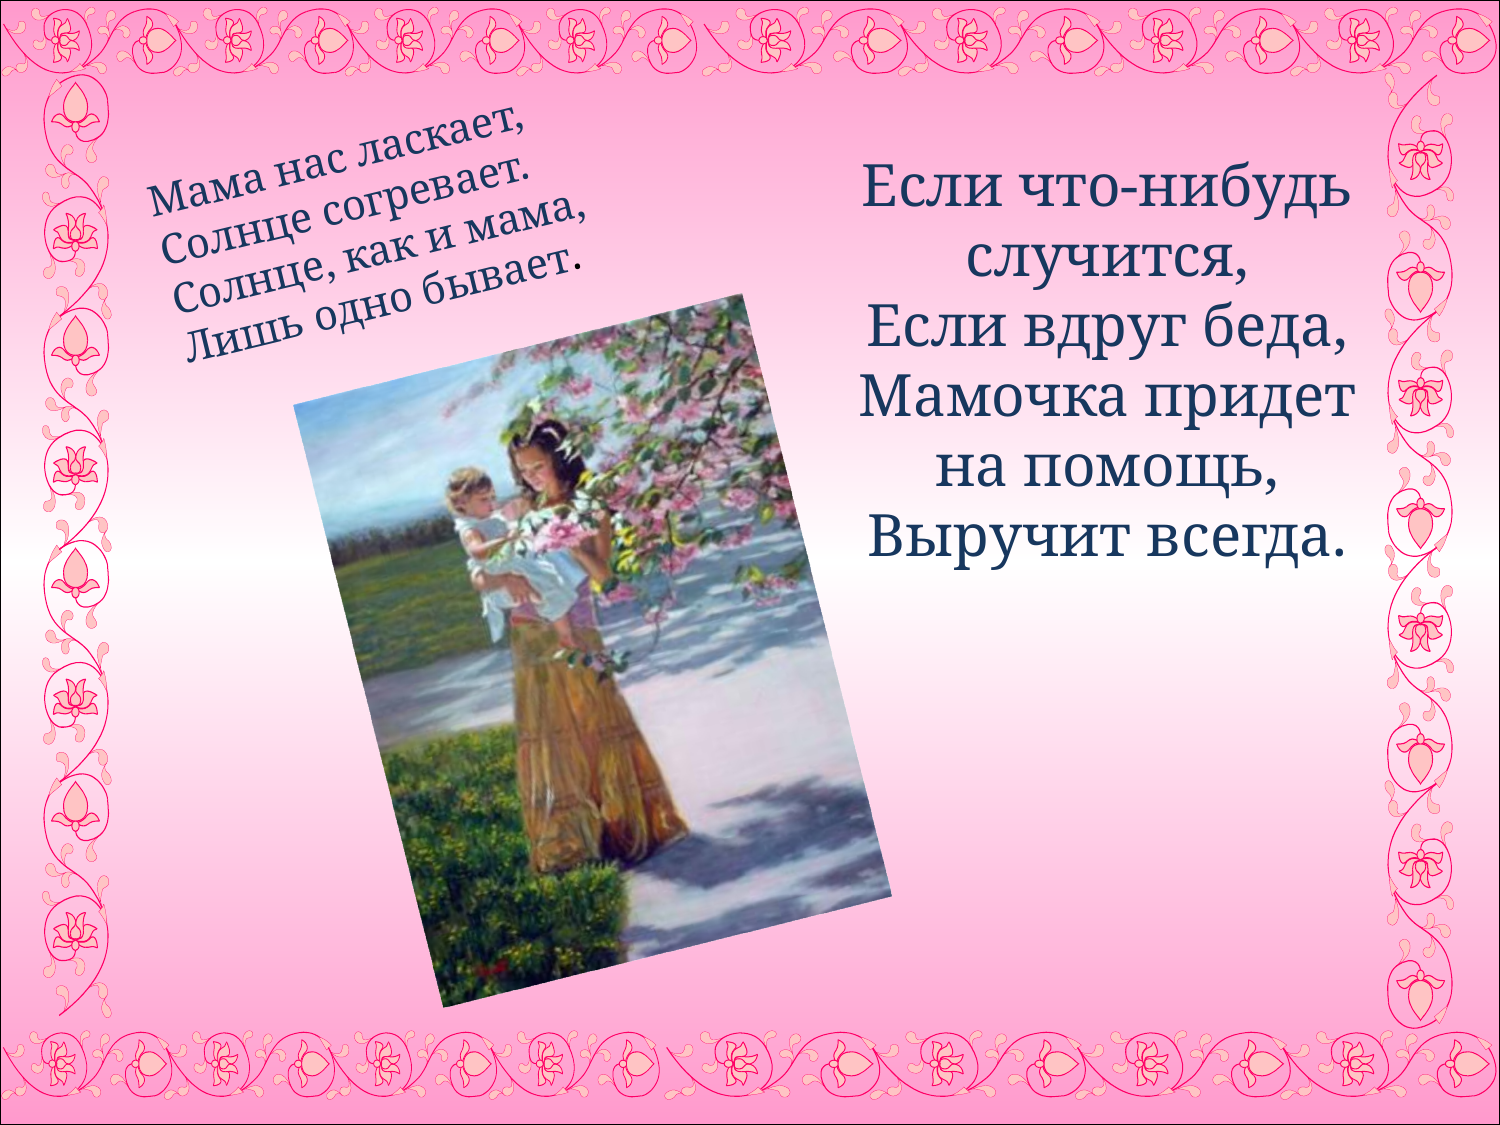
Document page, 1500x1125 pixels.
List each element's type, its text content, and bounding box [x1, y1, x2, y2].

picture [928, 500, 1500, 603]
text_box [0, 110, 1451, 1021]
text_box Мама нас ласкает, Солнце согревает. Солнце, как и мама, Лишь одно бывает. [126, 111, 629, 427]
text_box Если что-нибудь случится, Если вдруг беда, Мамочка придет на помощь, Выручит всегда. [843, 140, 1372, 621]
picture [0, 0, 1500, 102]
text_box [1389, 610, 1500, 1022]
text_box [1389, 109, 1500, 499]
picture [0, 294, 891, 1007]
picture [0, 1023, 1500, 1125]
